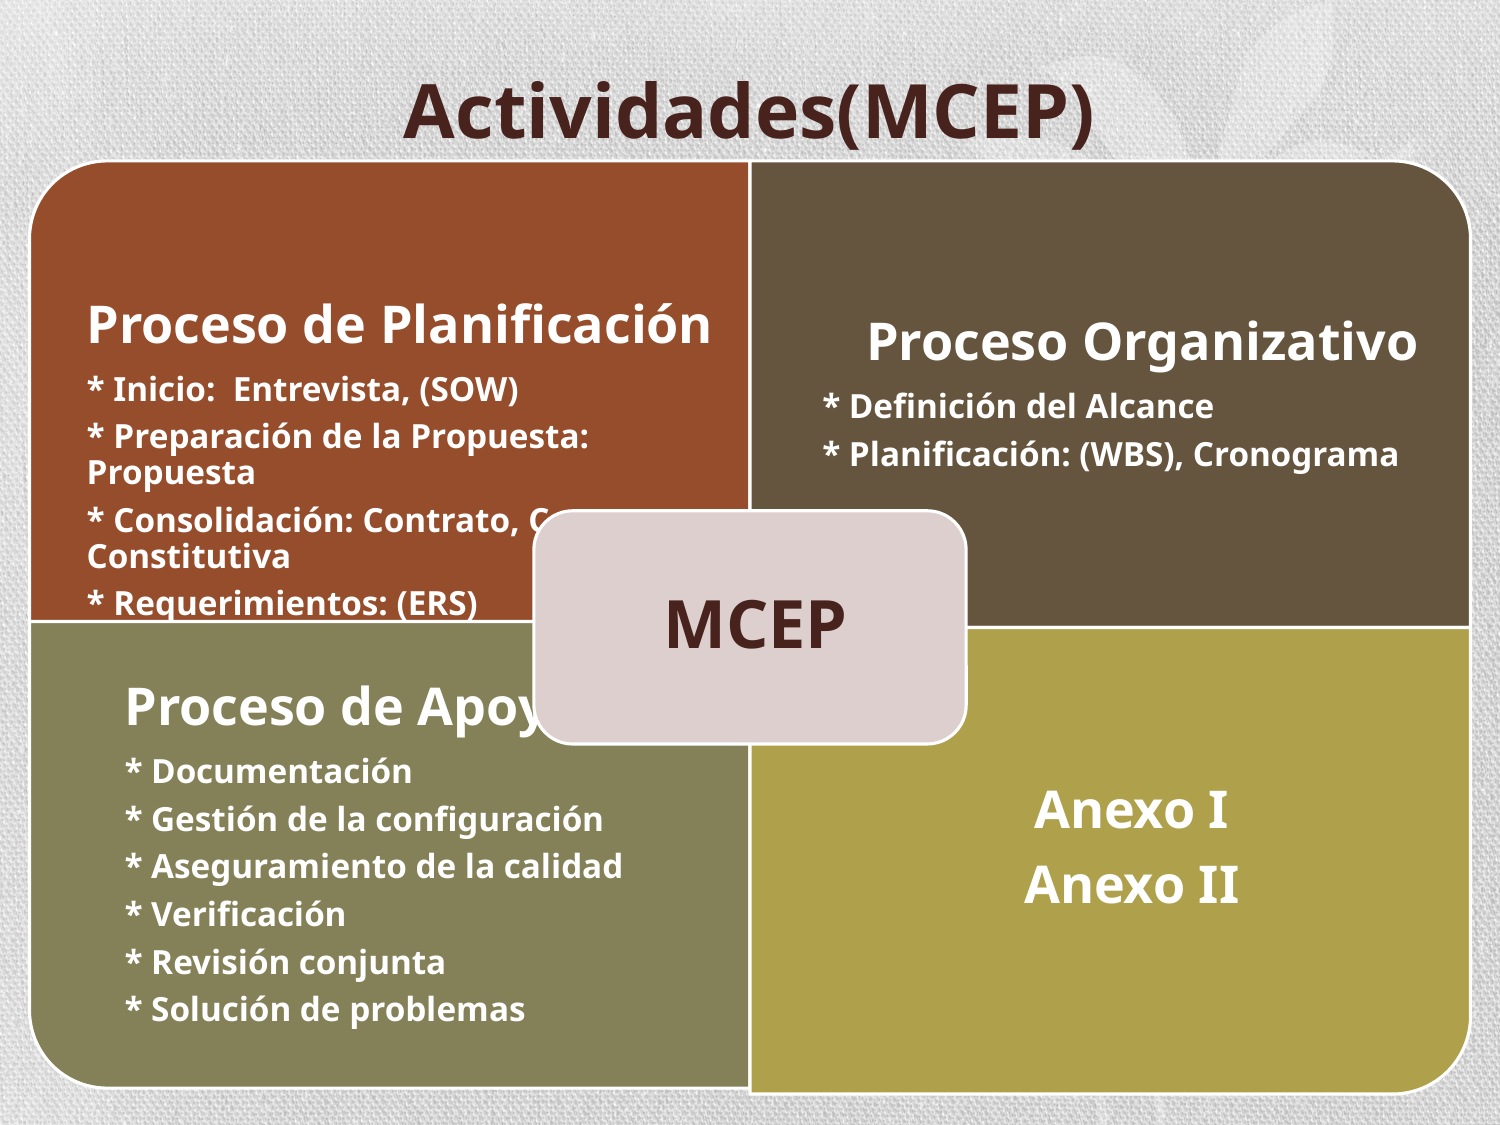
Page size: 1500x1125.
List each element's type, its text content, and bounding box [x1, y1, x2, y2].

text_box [29, 160, 1471, 1095]
title Actividades(MCEP) [45, 37, 1455, 159]
